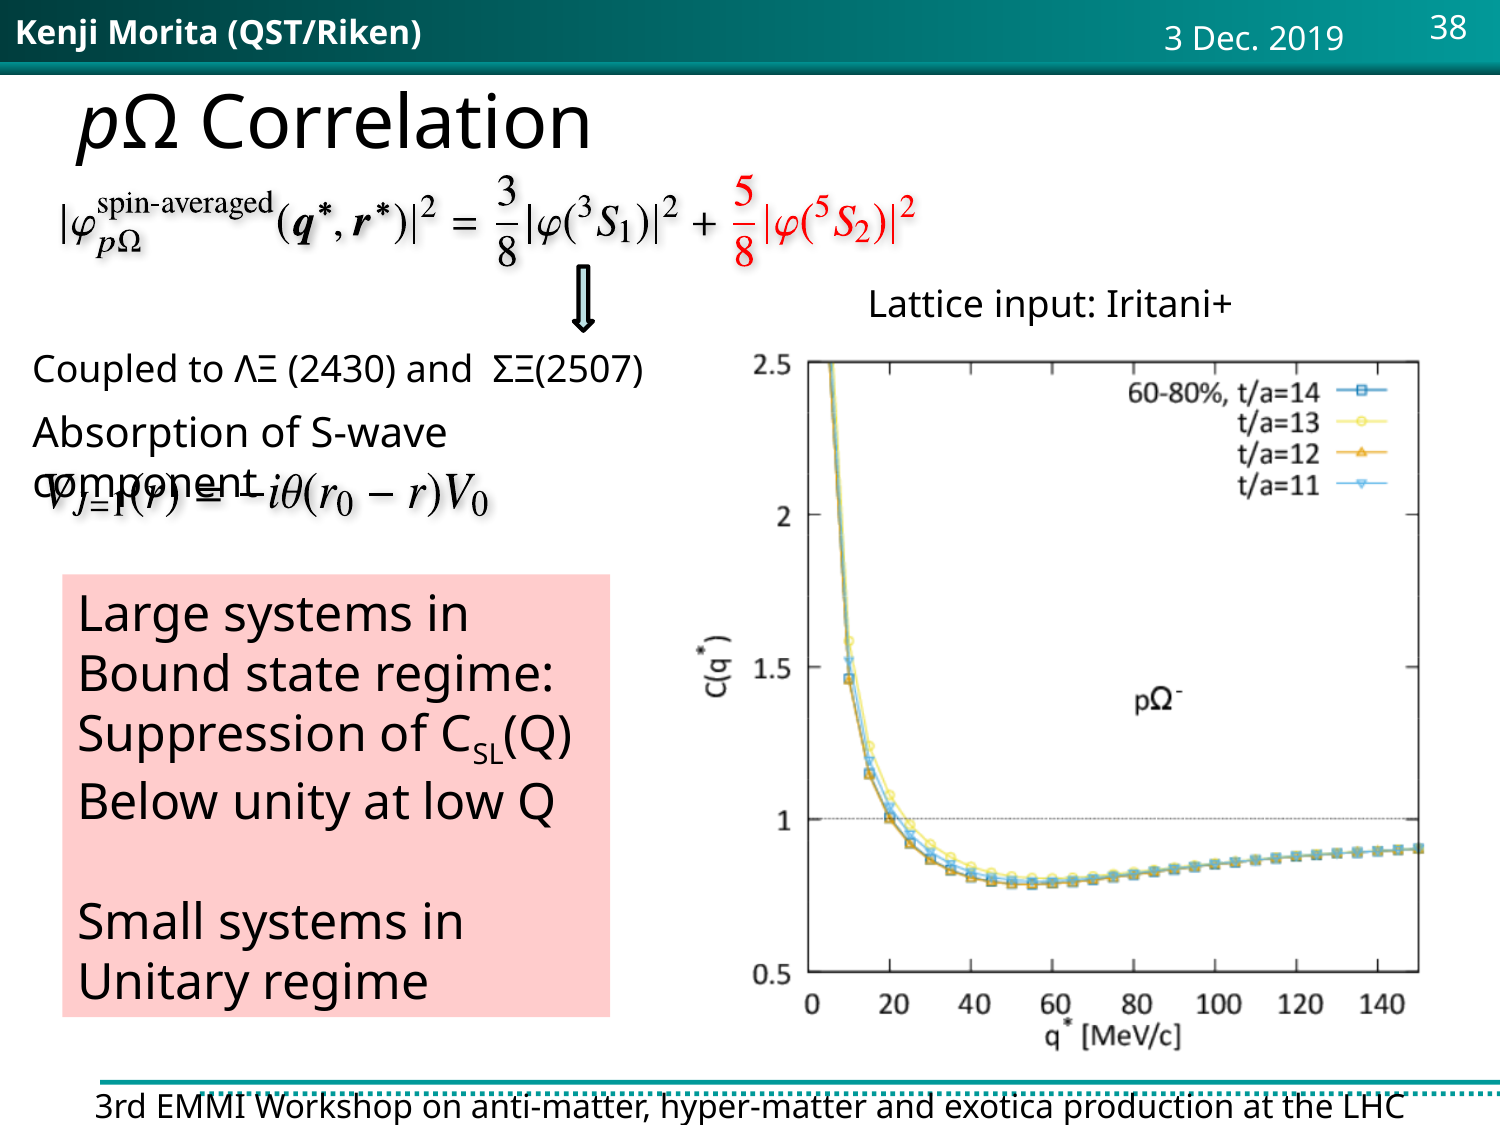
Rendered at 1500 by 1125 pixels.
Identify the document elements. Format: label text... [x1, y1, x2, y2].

text_box [573, 284, 594, 331]
text_box Coupled to ΛΞ (2430) and ΣΞ(2507) [17, 338, 644, 398]
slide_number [1149, 9, 1395, 56]
title pΩ Correlation [62, 75, 1350, 163]
picture [62, 174, 919, 276]
picture [649, 330, 1491, 1087]
text_box Large systems in Bound state regime: Suppression of CSL(Q) Below unity at low Q Small systems in Unitary regime [62, 574, 611, 1018]
picture [44, 472, 500, 526]
footer 3rd EMMI Workshop on anti-matter, hyper-matter and exotica production at the LHC [46, 1066, 1456, 1125]
text_box Lattice input: Iritani+ [852, 272, 1500, 333]
text_box Absorption of S-wave component [17, 398, 644, 514]
